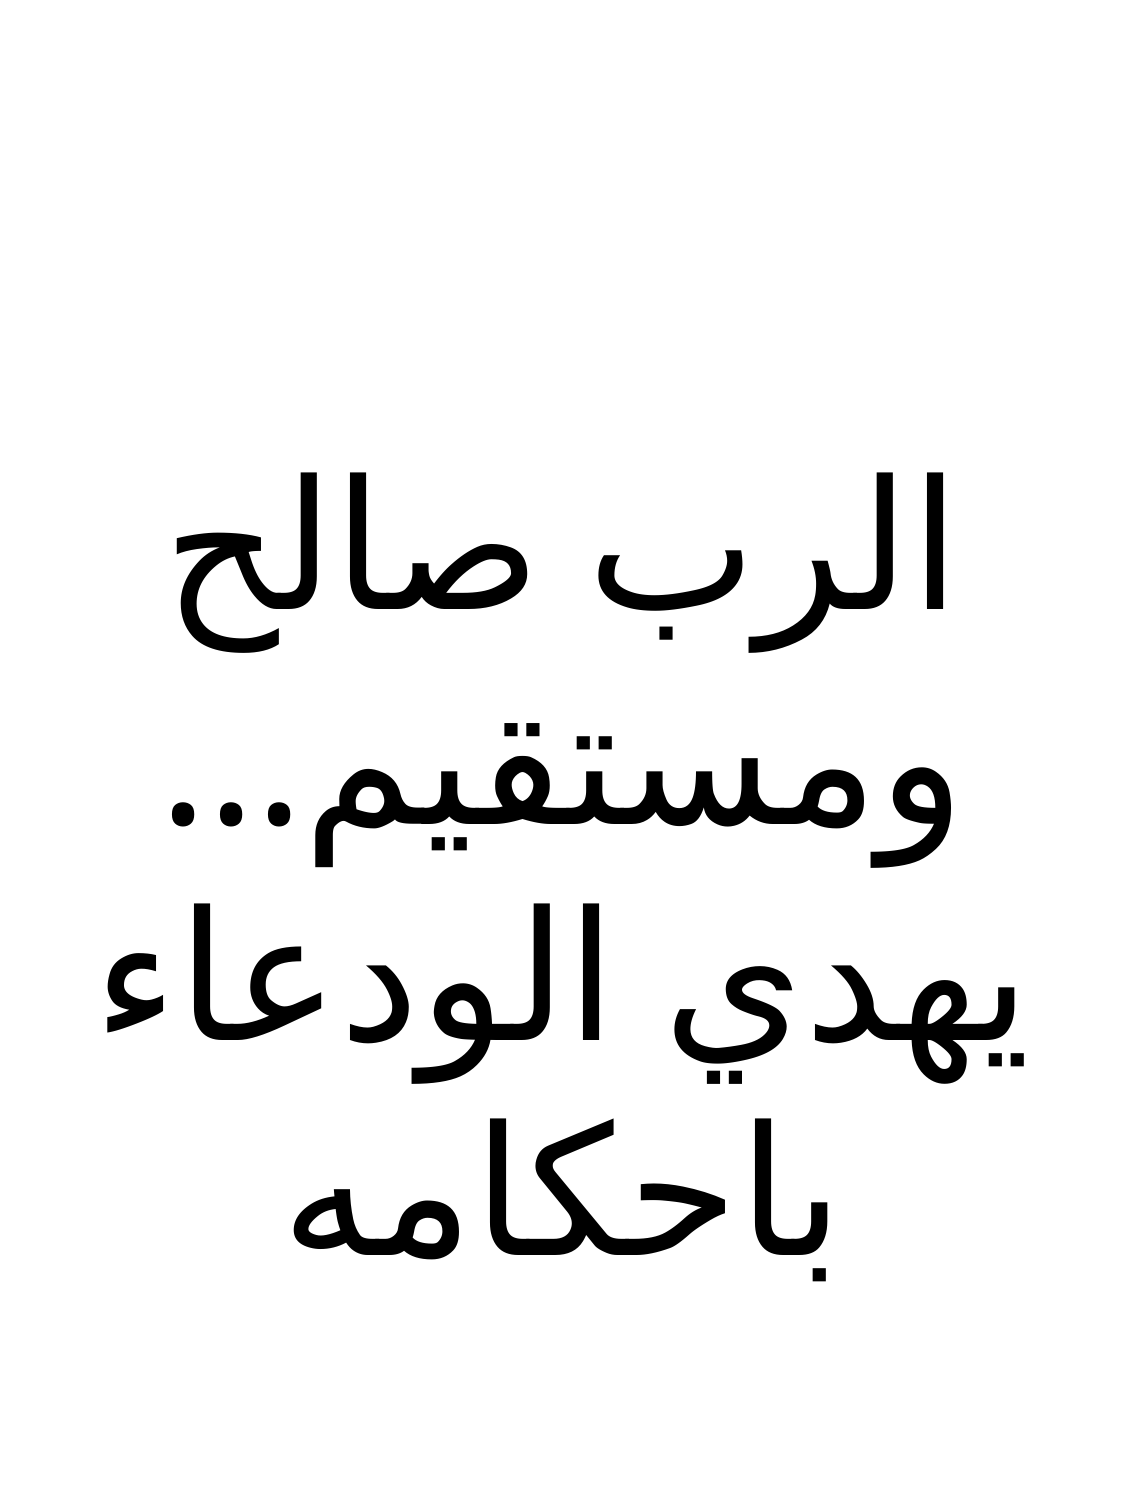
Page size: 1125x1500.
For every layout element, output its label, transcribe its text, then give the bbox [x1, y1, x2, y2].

list الرب صالح ومستقيم... يهدي الودعاء باحكامه [18, 421, 1107, 1154]
